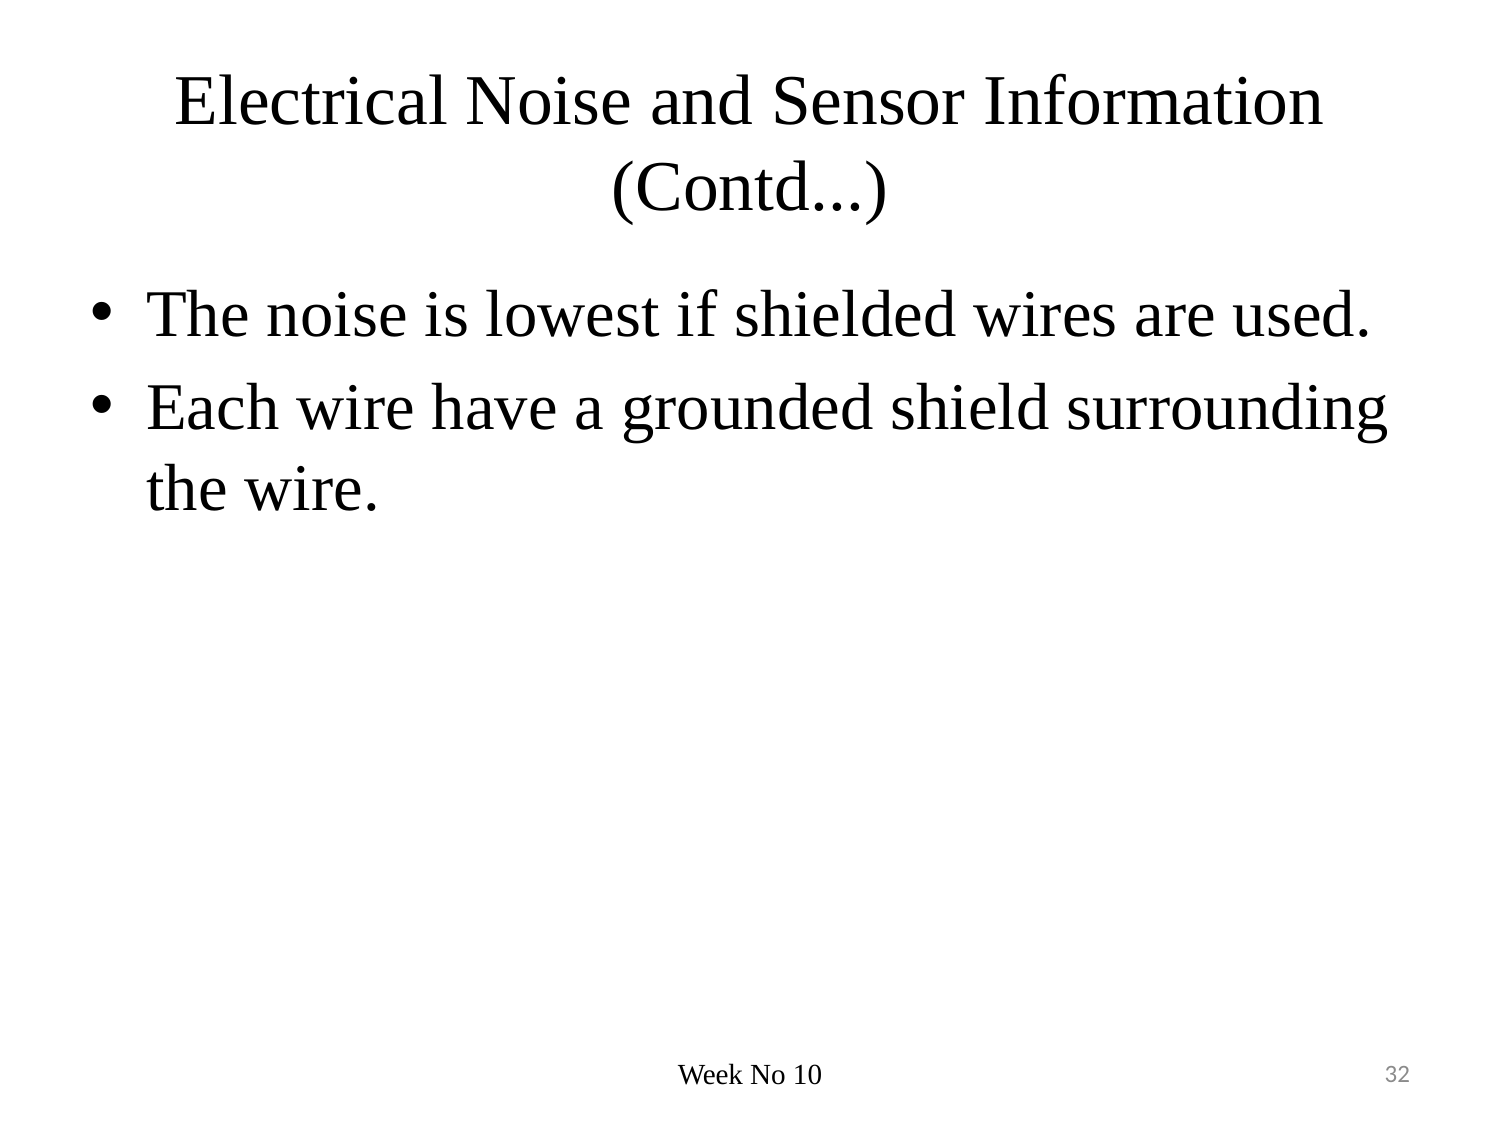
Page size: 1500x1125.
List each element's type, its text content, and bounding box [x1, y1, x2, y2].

title Electrical Noise and Sensor Information (Contd...) [75, 45, 1425, 233]
list The noise is lowest if shielded wires are used. Each wire have a grounded shield surrounding the wire. [75, 262, 1425, 1005]
footer Week No 10 [512, 1042, 988, 1103]
slide_number 32 [1074, 1042, 1425, 1103]
